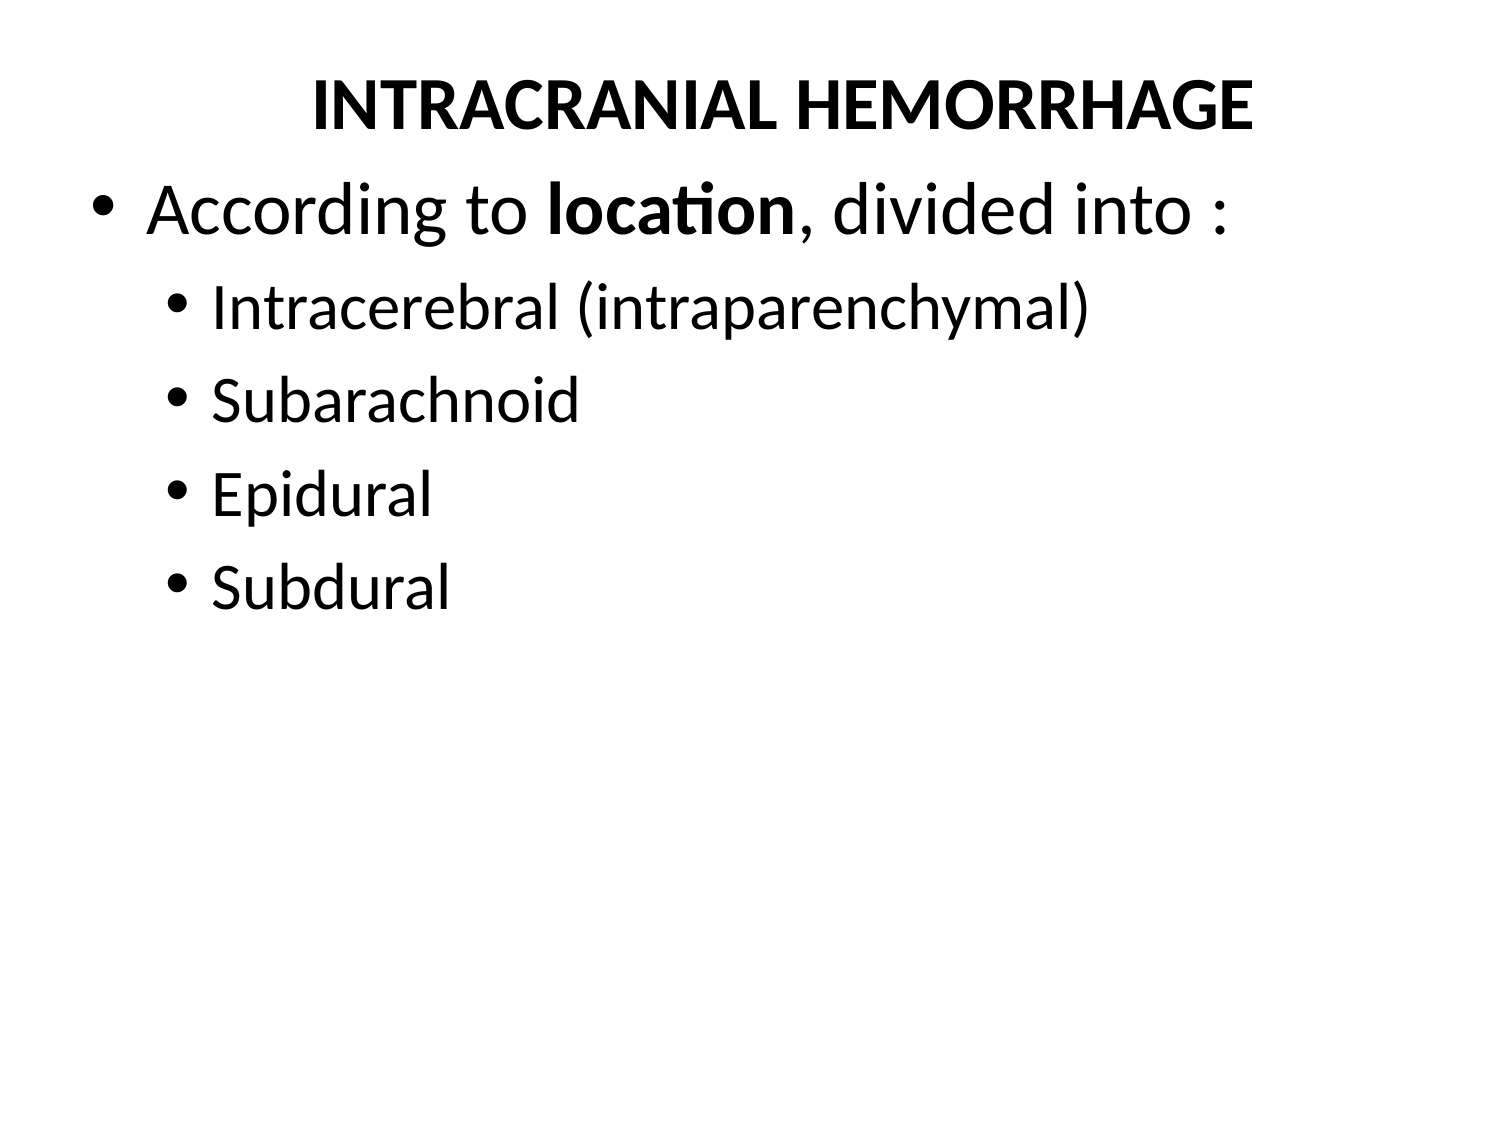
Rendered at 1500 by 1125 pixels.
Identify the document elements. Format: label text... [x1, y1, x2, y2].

title [0, 45, 1500, 375]
list INTRACRANIAL HEMORRHAGE According to location, divided into : Intracerebral (intraparenchymal) Subarachnoid Epidural Subdural [75, 46, 1500, 1125]
